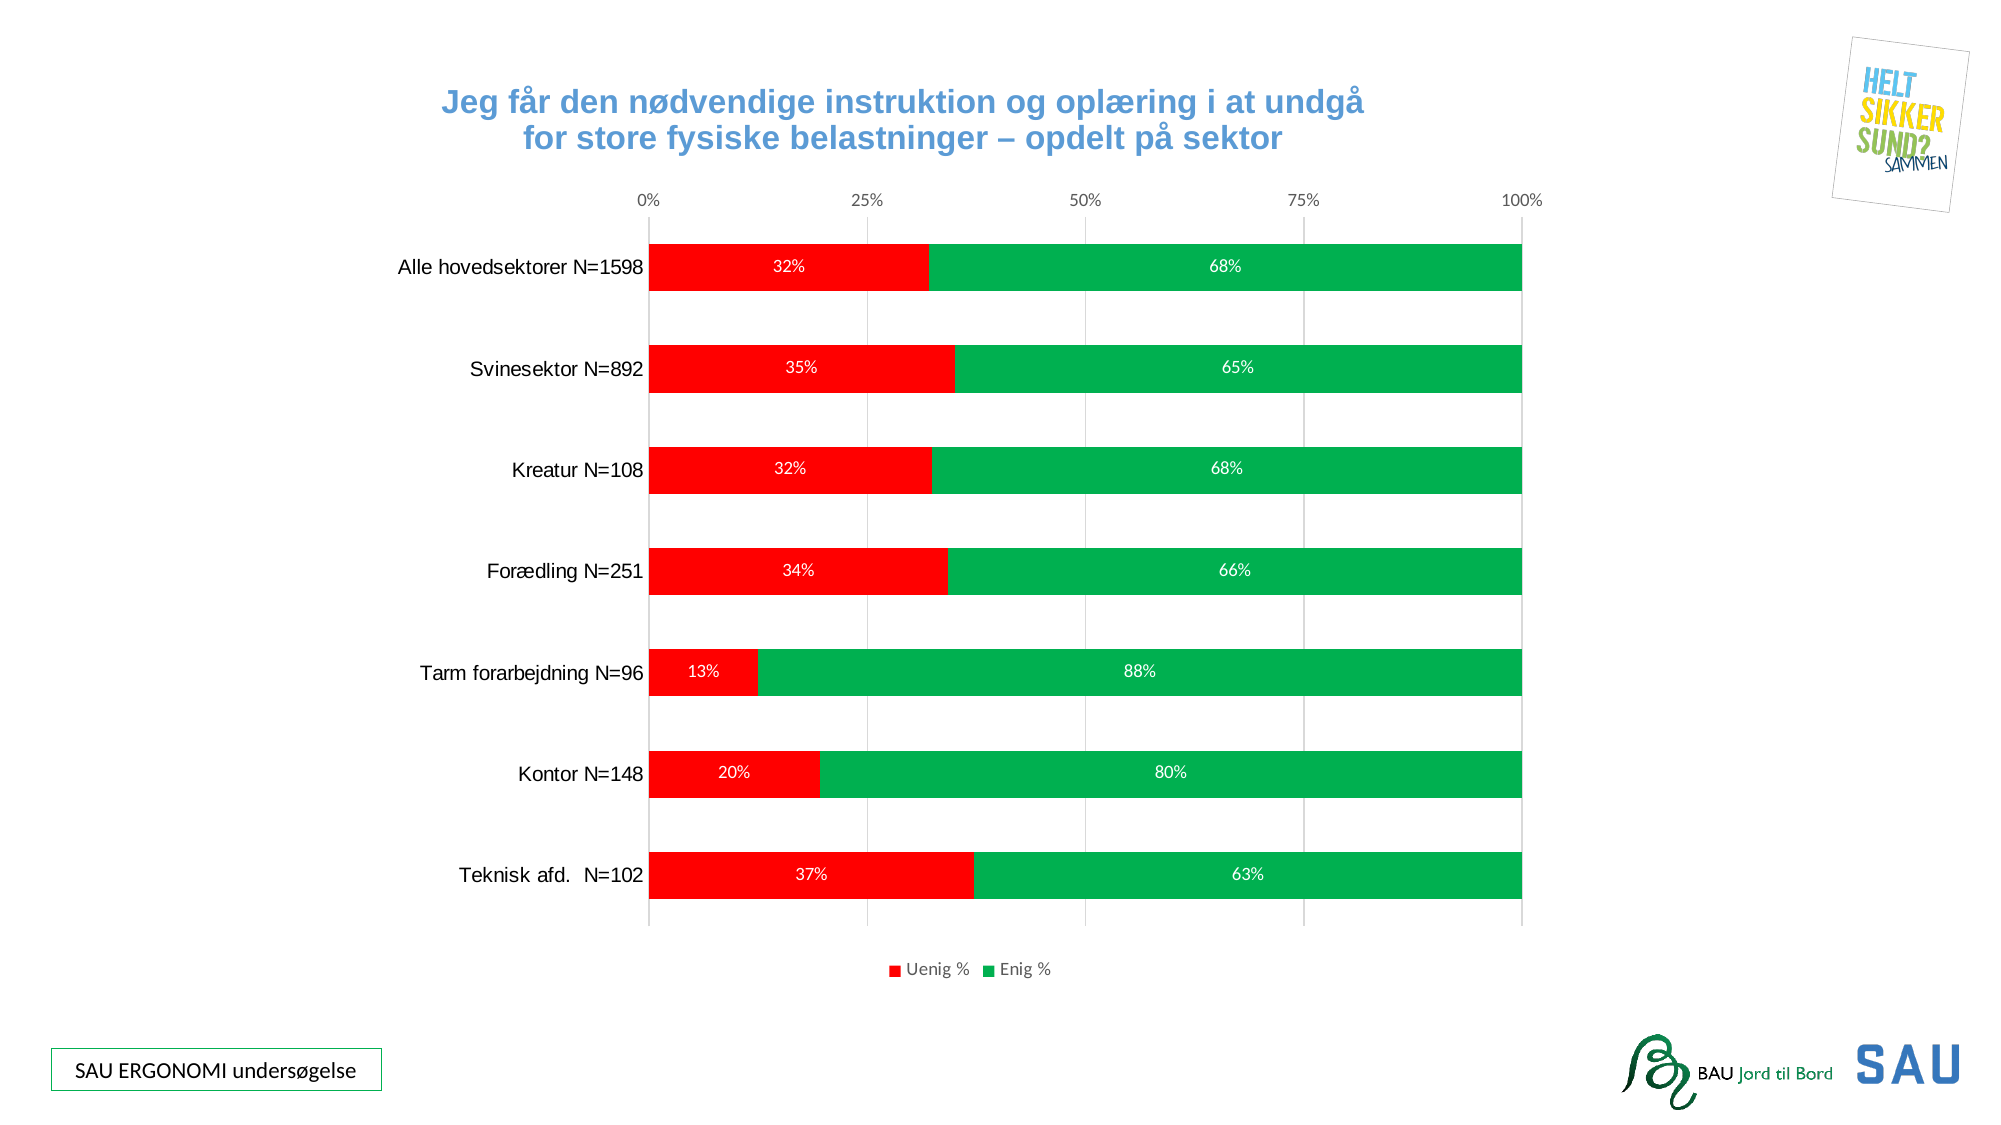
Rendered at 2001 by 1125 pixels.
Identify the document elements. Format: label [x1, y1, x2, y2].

picture [1621, 1034, 1833, 1110]
chart [373, 55, 1568, 987]
